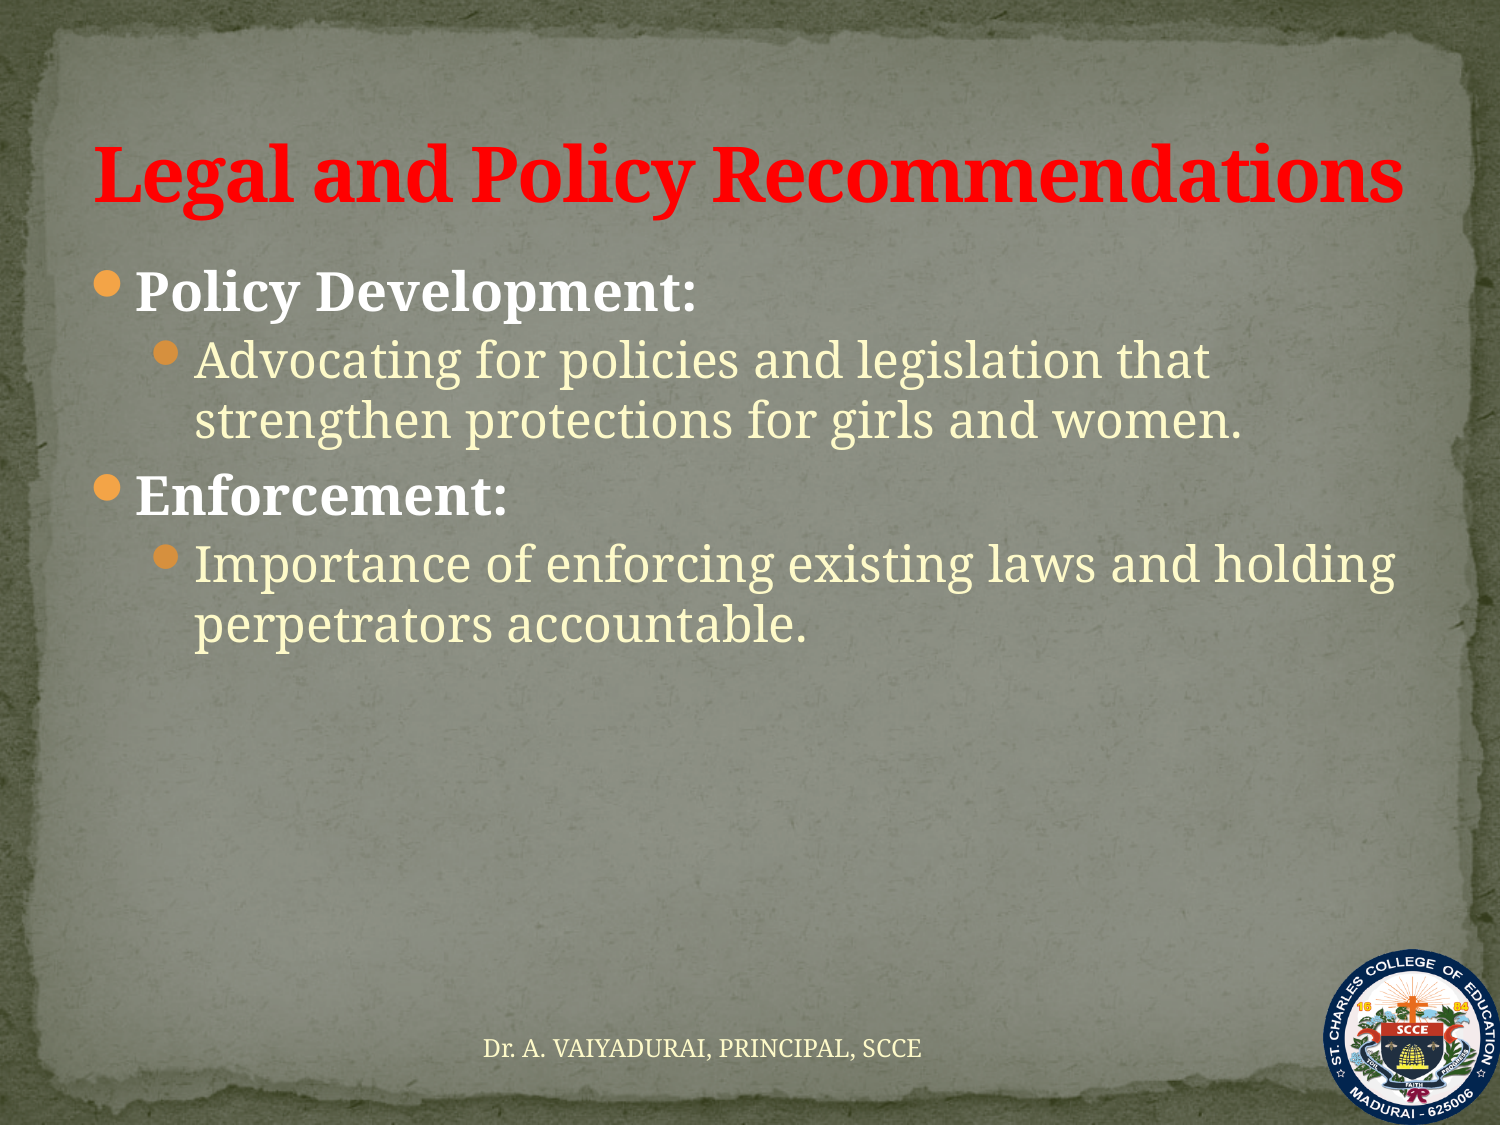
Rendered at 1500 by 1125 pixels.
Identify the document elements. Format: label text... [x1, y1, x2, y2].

list Policy Development: Advocating for policies and legislation that strengthen protections for girls and women. Enforcement: Importance of enforcing existing laws and holding perpetrators accountable. [75, 249, 1425, 1000]
title Legal and Policy Recommendations [74, 24, 1425, 225]
footer Dr. A. VAIYADURAI, PRINCIPAL, SCCE [350, 1017, 938, 1081]
picture [1323, 949, 1500, 1125]
